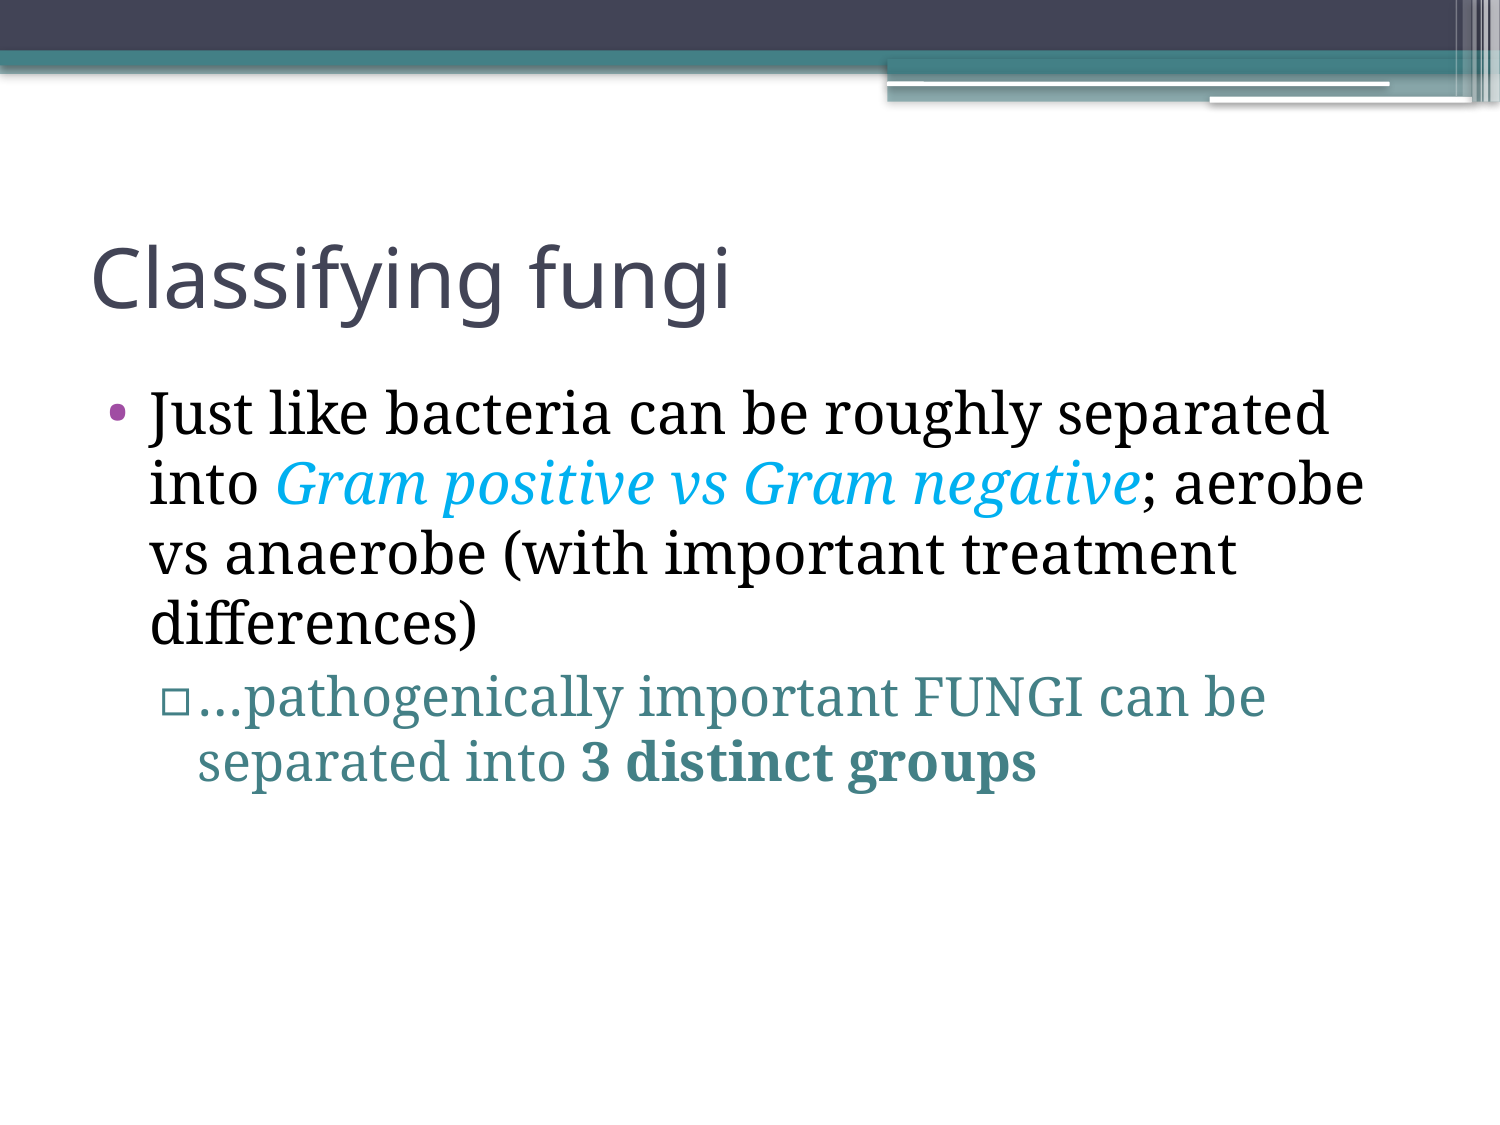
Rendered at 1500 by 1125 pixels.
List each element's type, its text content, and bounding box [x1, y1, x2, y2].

list Just like bacteria can be roughly separated into Gram positive vs Gram negative; aerobe vs anaerobe (with important treatment differences) …pathogenically important FUNGI can be separated into 3 distinct groups [75, 368, 1425, 1079]
title Classifying fungi [75, 187, 1425, 363]
